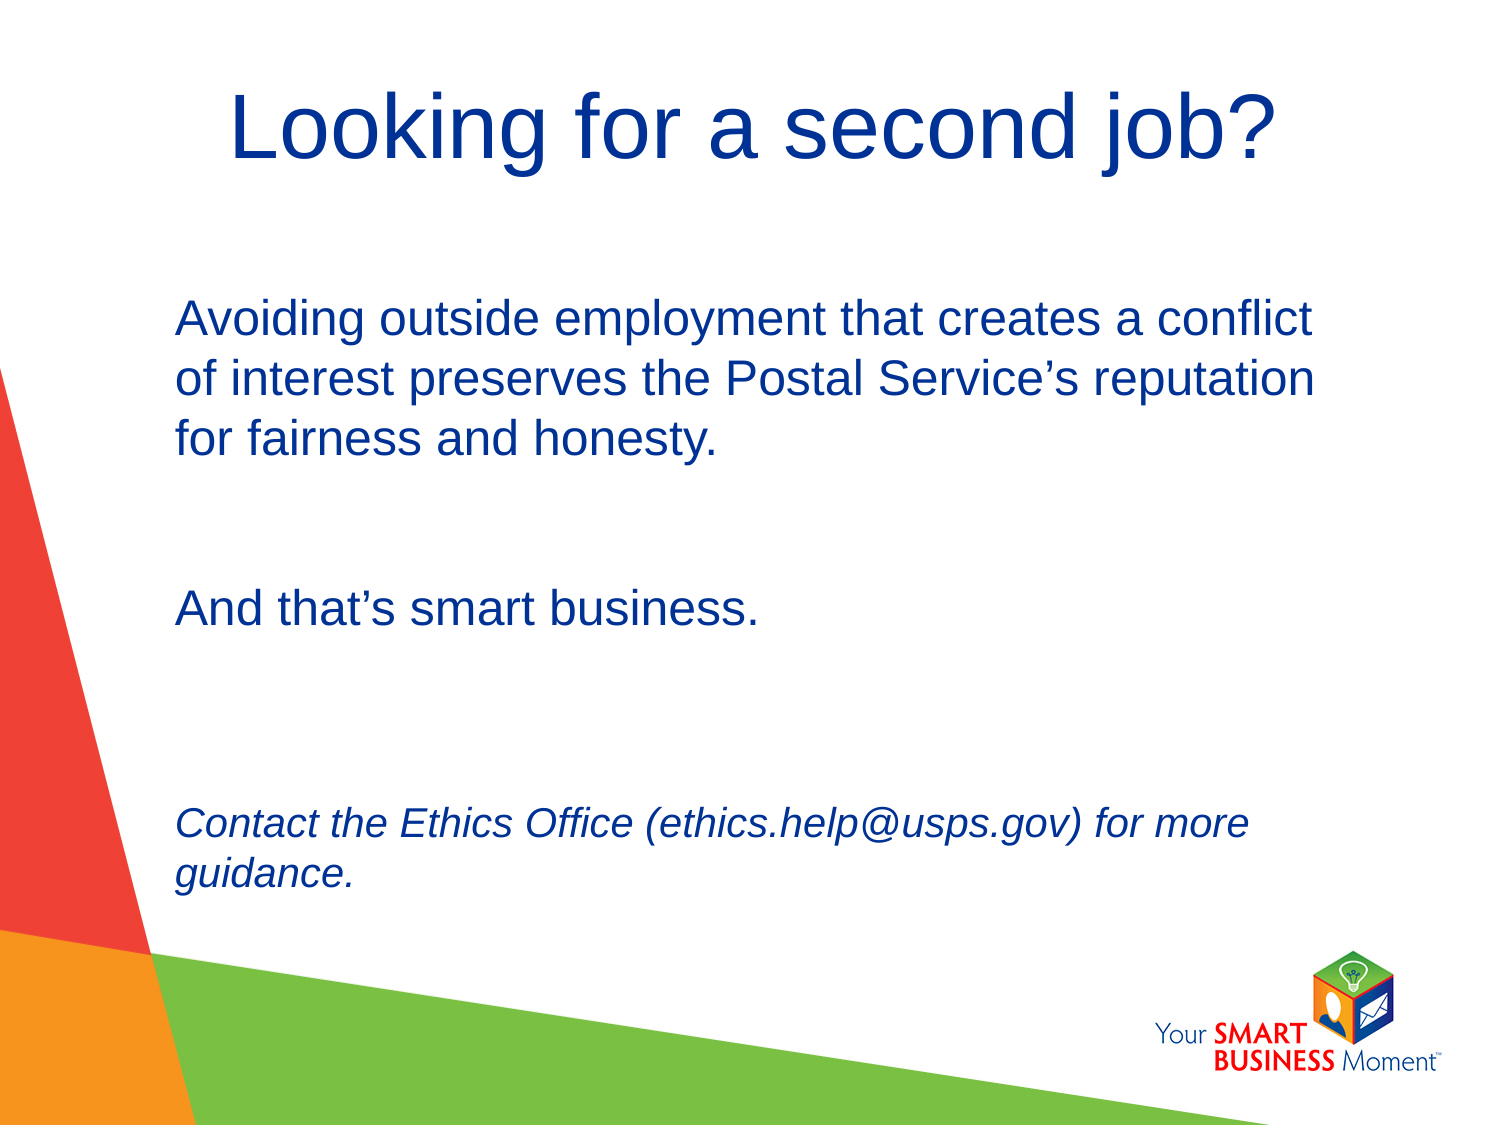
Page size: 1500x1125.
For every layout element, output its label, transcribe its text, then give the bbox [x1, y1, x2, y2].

list Avoiding outside employment that creates a conflict of interest preserves the Postal Service’s reputation for fairness and honesty. And that’s smart business. Contact the Ethics Office (ethics.help@usps.gov) for more guidance. [159, 158, 1342, 1071]
picture [0, 0, 1500, 1125]
title Looking for a second job? [145, 58, 1363, 247]
